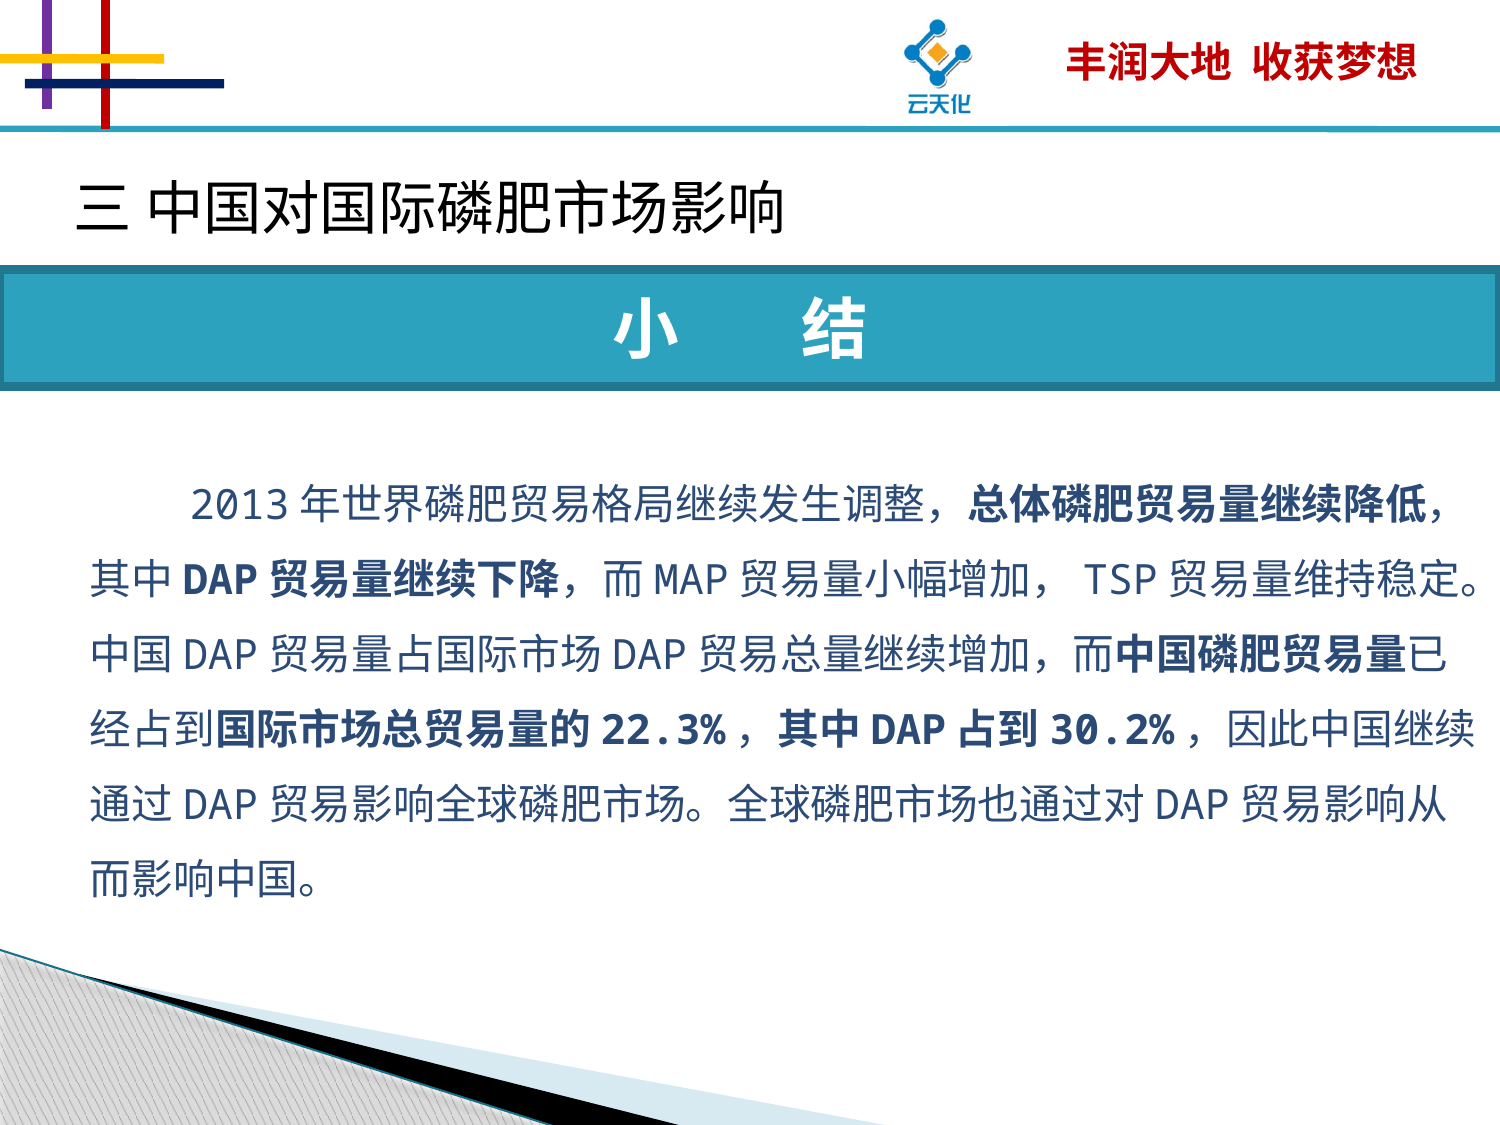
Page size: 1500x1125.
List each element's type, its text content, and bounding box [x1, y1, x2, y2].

text_box 小 结 [598, 279, 884, 374]
text_box [0, 265, 1500, 391]
picture [867, 11, 1008, 126]
text_box 2013年世界磷肥贸易格局继续发生调整，总体磷肥贸易量继续降低，其中DAP贸易量继续下降，而MAP贸易量小幅增加，TSP贸易量维持稳定。中国DAP贸易量占国际市场DAP贸易总量继续增加，而中国磷肥贸易量已经占到国际市场总贸易量的22.3%，其中DAP占到30.2%，因此中国继续通过DAP贸易影响全球磷肥市场。全球磷肥市场也通过对DAP贸易影响从而影响中国。 [74, 445, 1500, 910]
text_box 三 中国对国际磷肥市场影响 [59, 164, 802, 249]
